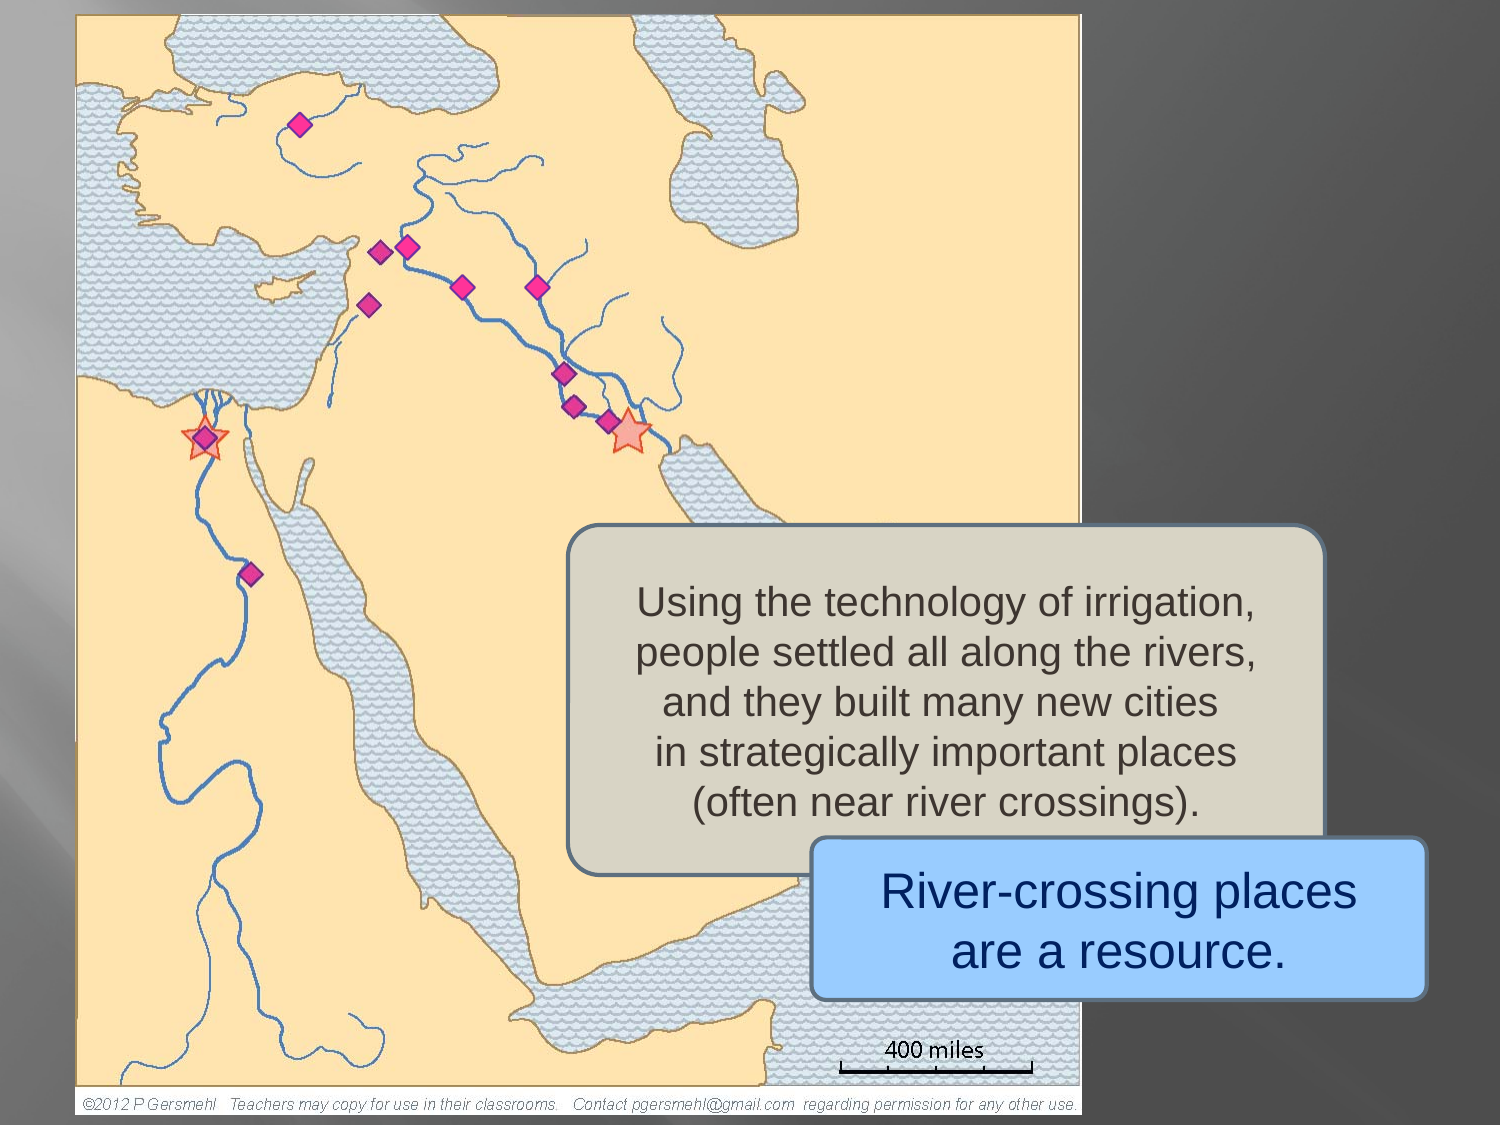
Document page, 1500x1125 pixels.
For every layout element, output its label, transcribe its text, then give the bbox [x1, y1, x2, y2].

picture [74, 14, 1083, 1115]
text_box River-crossing places are a resource. [1124, 835, 1429, 1003]
text_box Using the technology of irrigation, people settled all along the rivers, and they built many new cities in strategically important places (often near river crossings). [1124, 522, 1328, 835]
